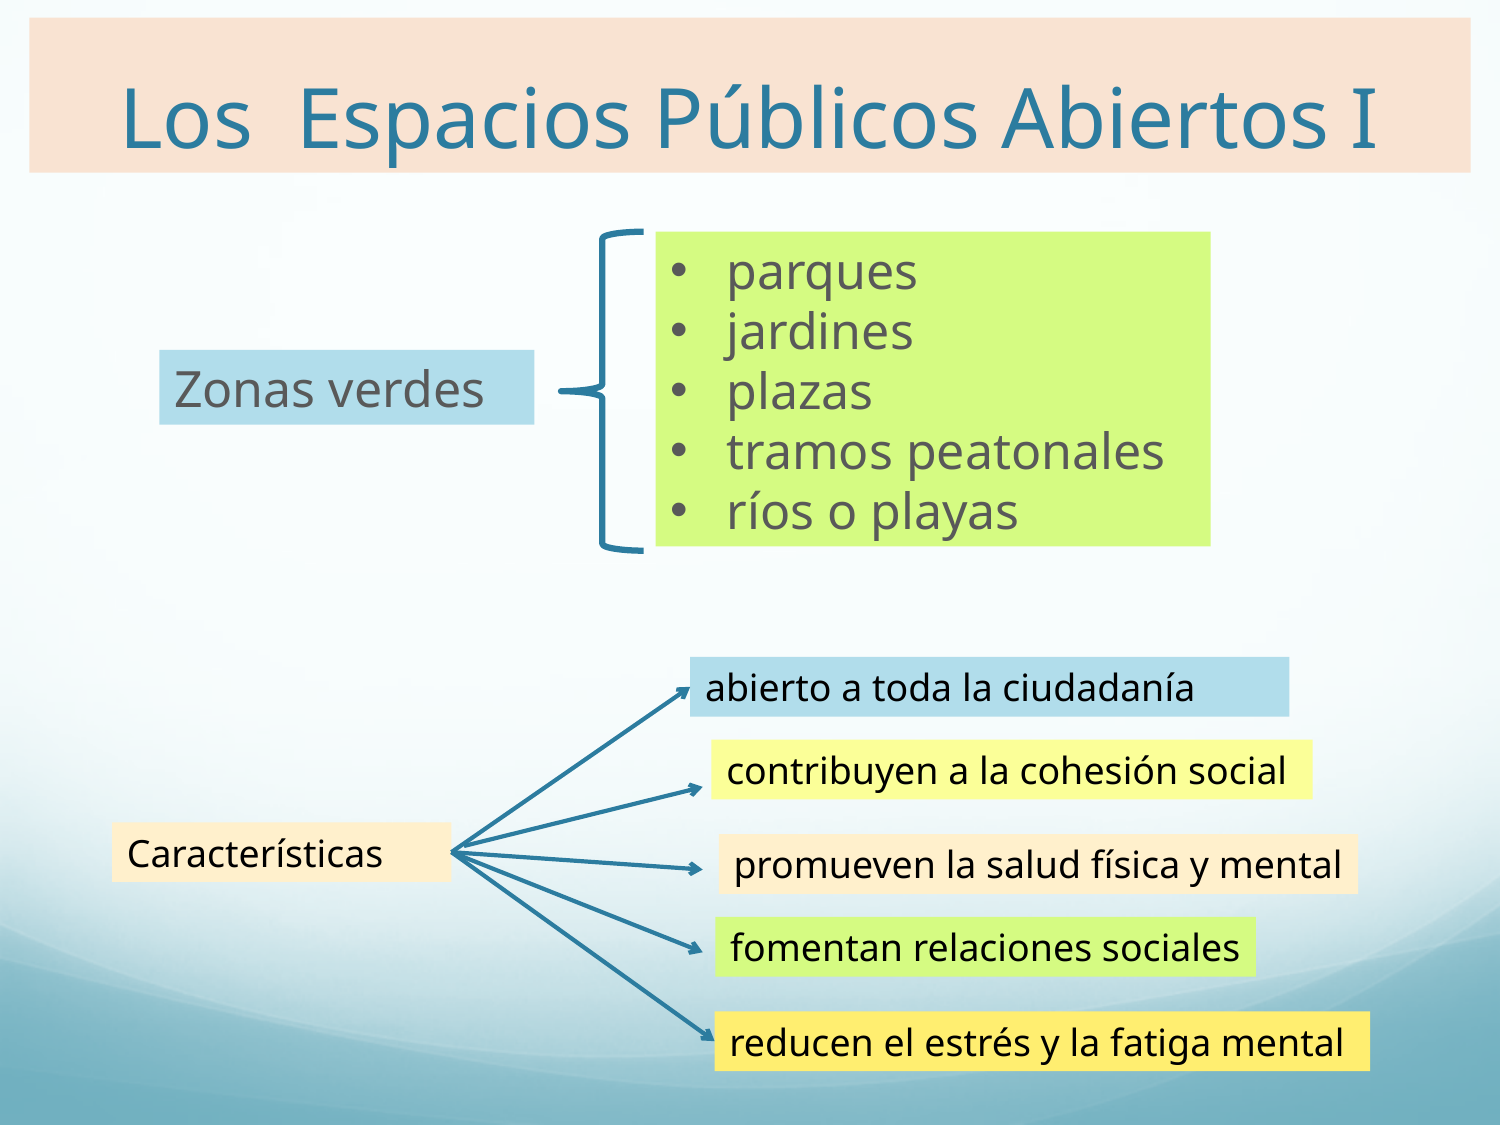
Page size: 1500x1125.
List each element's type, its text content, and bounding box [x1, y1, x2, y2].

title Los Espacios Públicos Abiertos I [29, 17, 1471, 173]
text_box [111, 656, 1396, 1073]
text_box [158, 231, 1212, 552]
